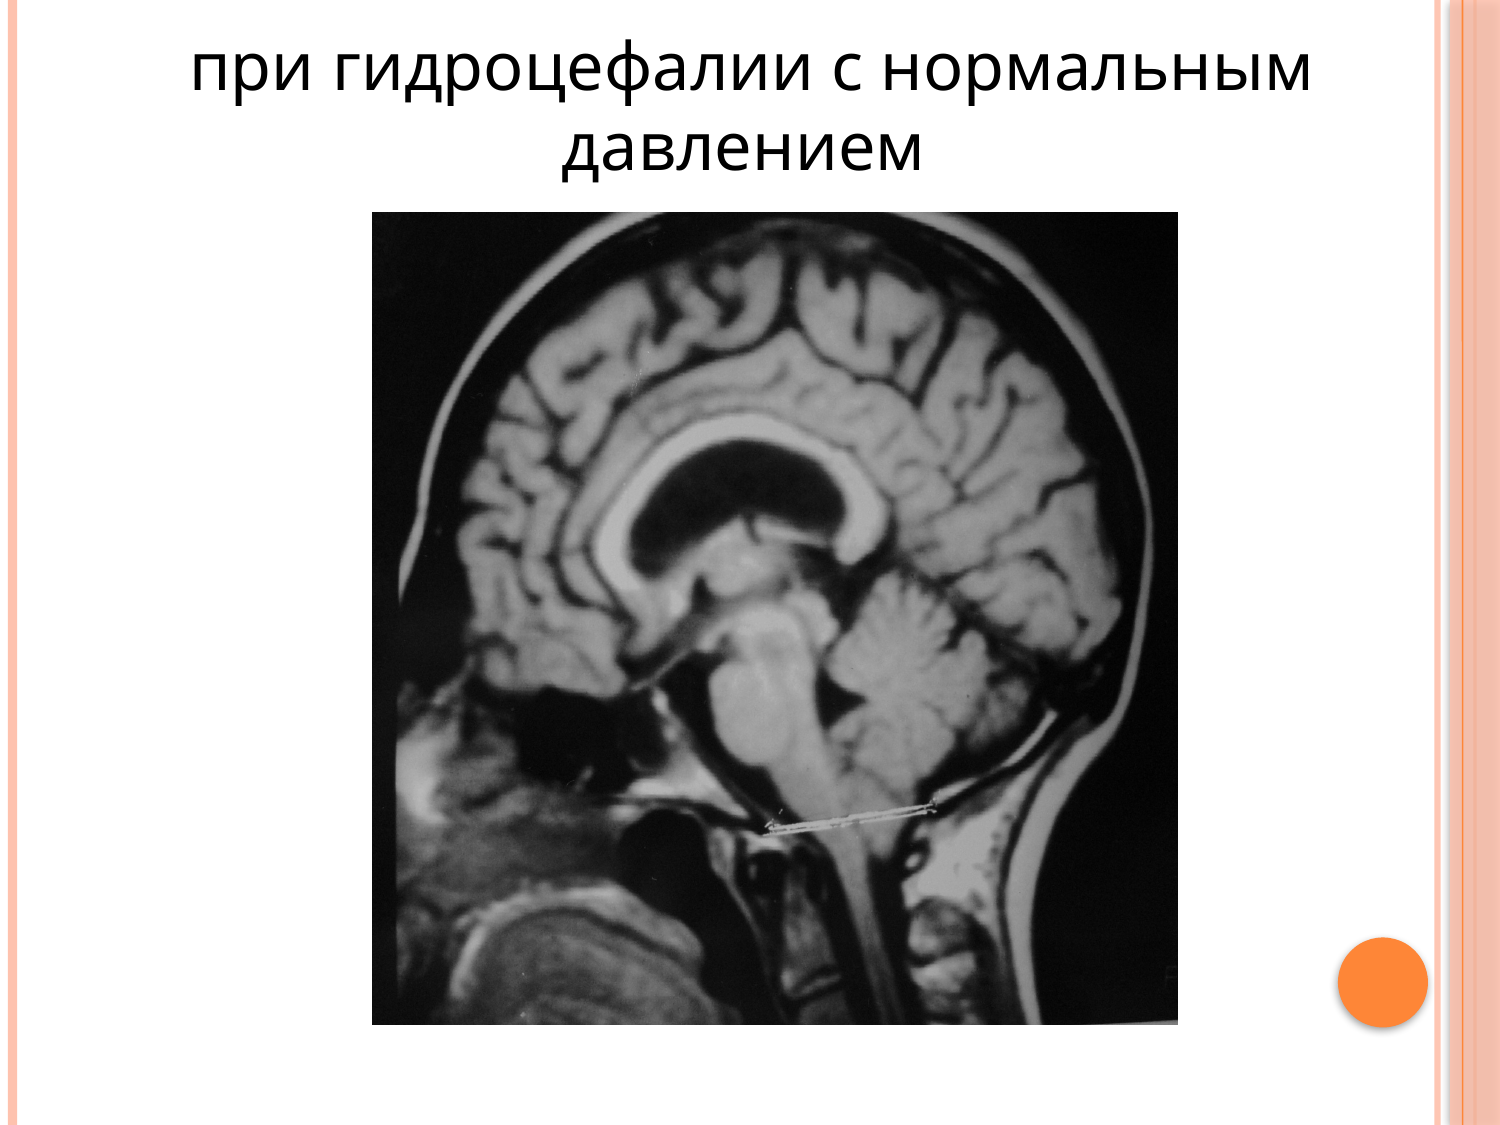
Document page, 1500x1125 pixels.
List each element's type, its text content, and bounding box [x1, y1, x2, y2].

picture [371, 211, 1179, 1026]
text_box при гидроцефалии с нормальным давлением [125, 49, 1363, 158]
